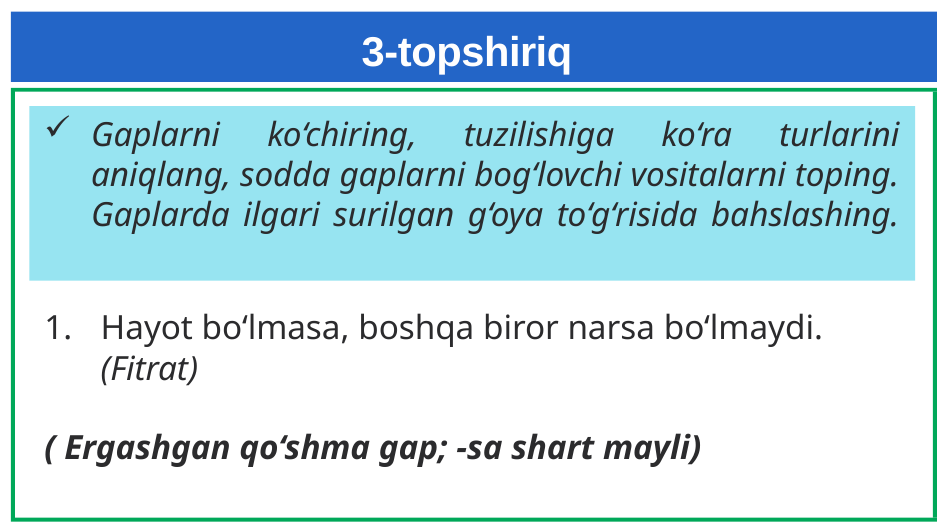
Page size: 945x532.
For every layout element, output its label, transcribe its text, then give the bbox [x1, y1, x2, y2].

text_box Gaplarni ko‘chiring, tuzilishiga ko‘ra turlarini aniqlang, sodda gaplarni bog‘lovchi vositalarni toping. Gaplarda ilgari surilgan g‘oya to‘g‘risida bahslashing. [29, 106, 916, 281]
title 3-topshiriq [70, 21, 874, 85]
text_box Hayot bo‘lmasa, boshqa biror narsa bo‘lmaydi. (Fitrat) ( Ergashgan qo‘shma gap; -sa shart mayli) [29, 299, 916, 474]
